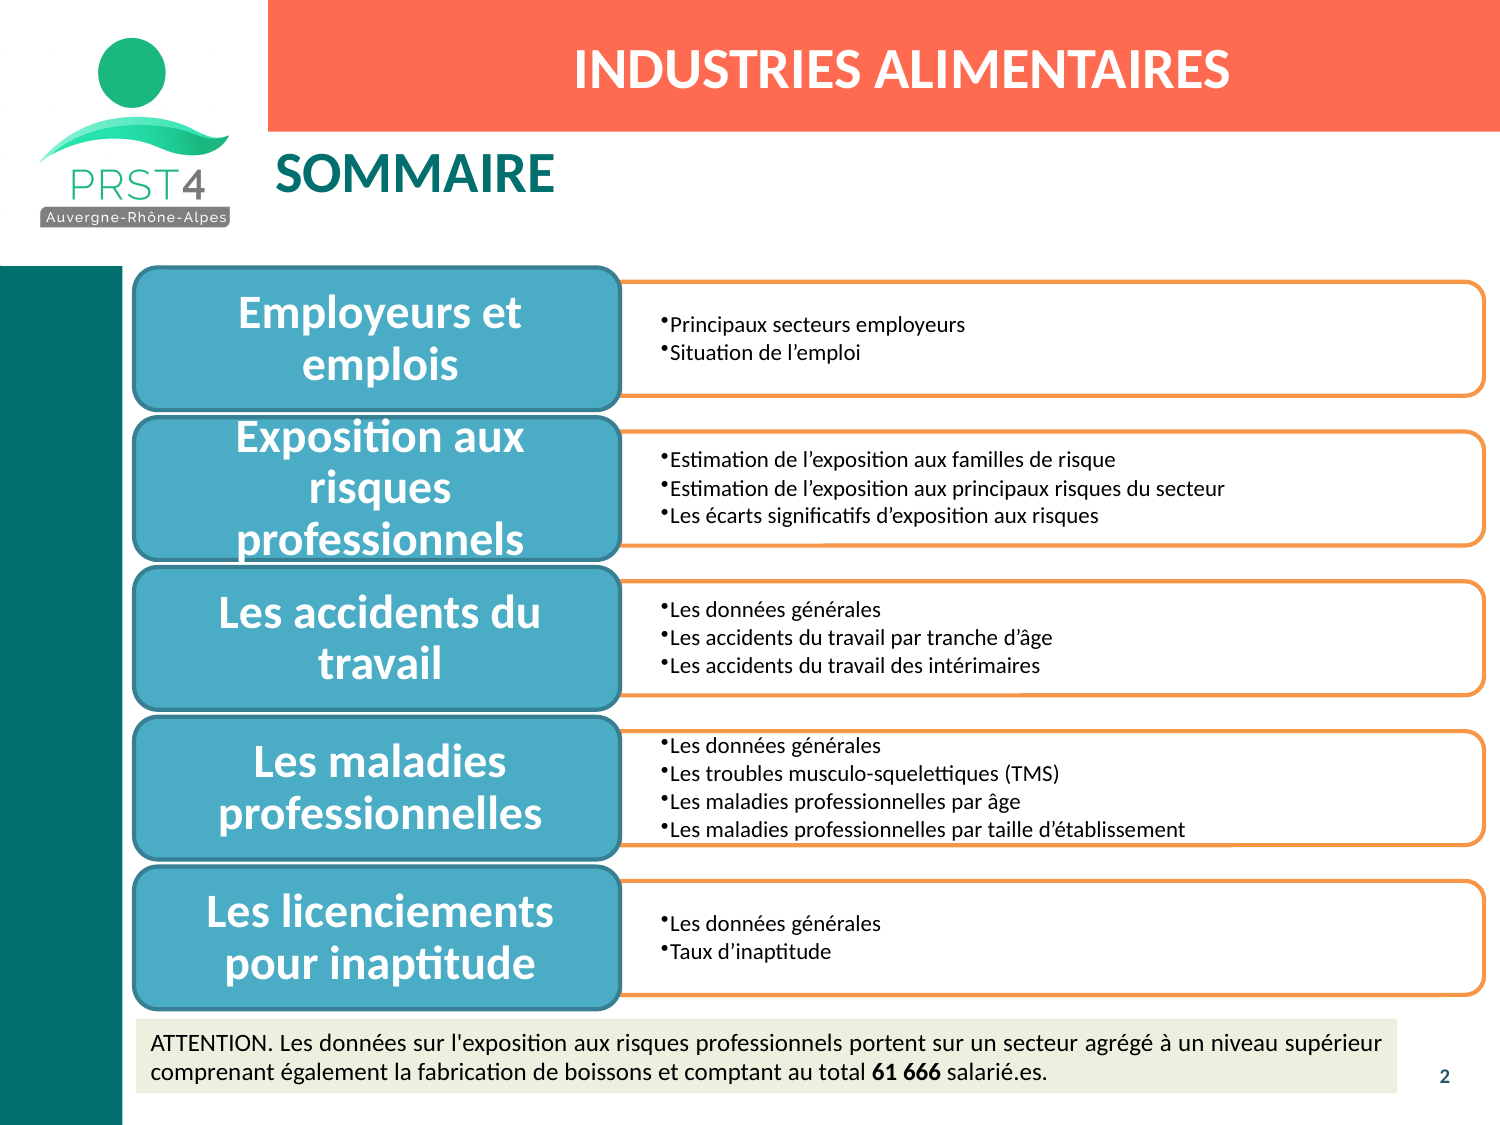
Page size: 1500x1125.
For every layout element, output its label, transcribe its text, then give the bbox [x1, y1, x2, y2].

text_box ATTENTION. Les données sur l'exposition aux risques professionnels portent sur un secteur agrégé à un niveau supérieur comprenant également la fabrication de boissons et comptant au total 61 666 salarié.es. [135, 1018, 1398, 1094]
text_box INDUSTRIES ALIMENTAIRES [322, 22, 1482, 108]
picture [1, 0, 268, 266]
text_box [133, 266, 1485, 1010]
text_box SOMMAIRE [259, 126, 1498, 254]
